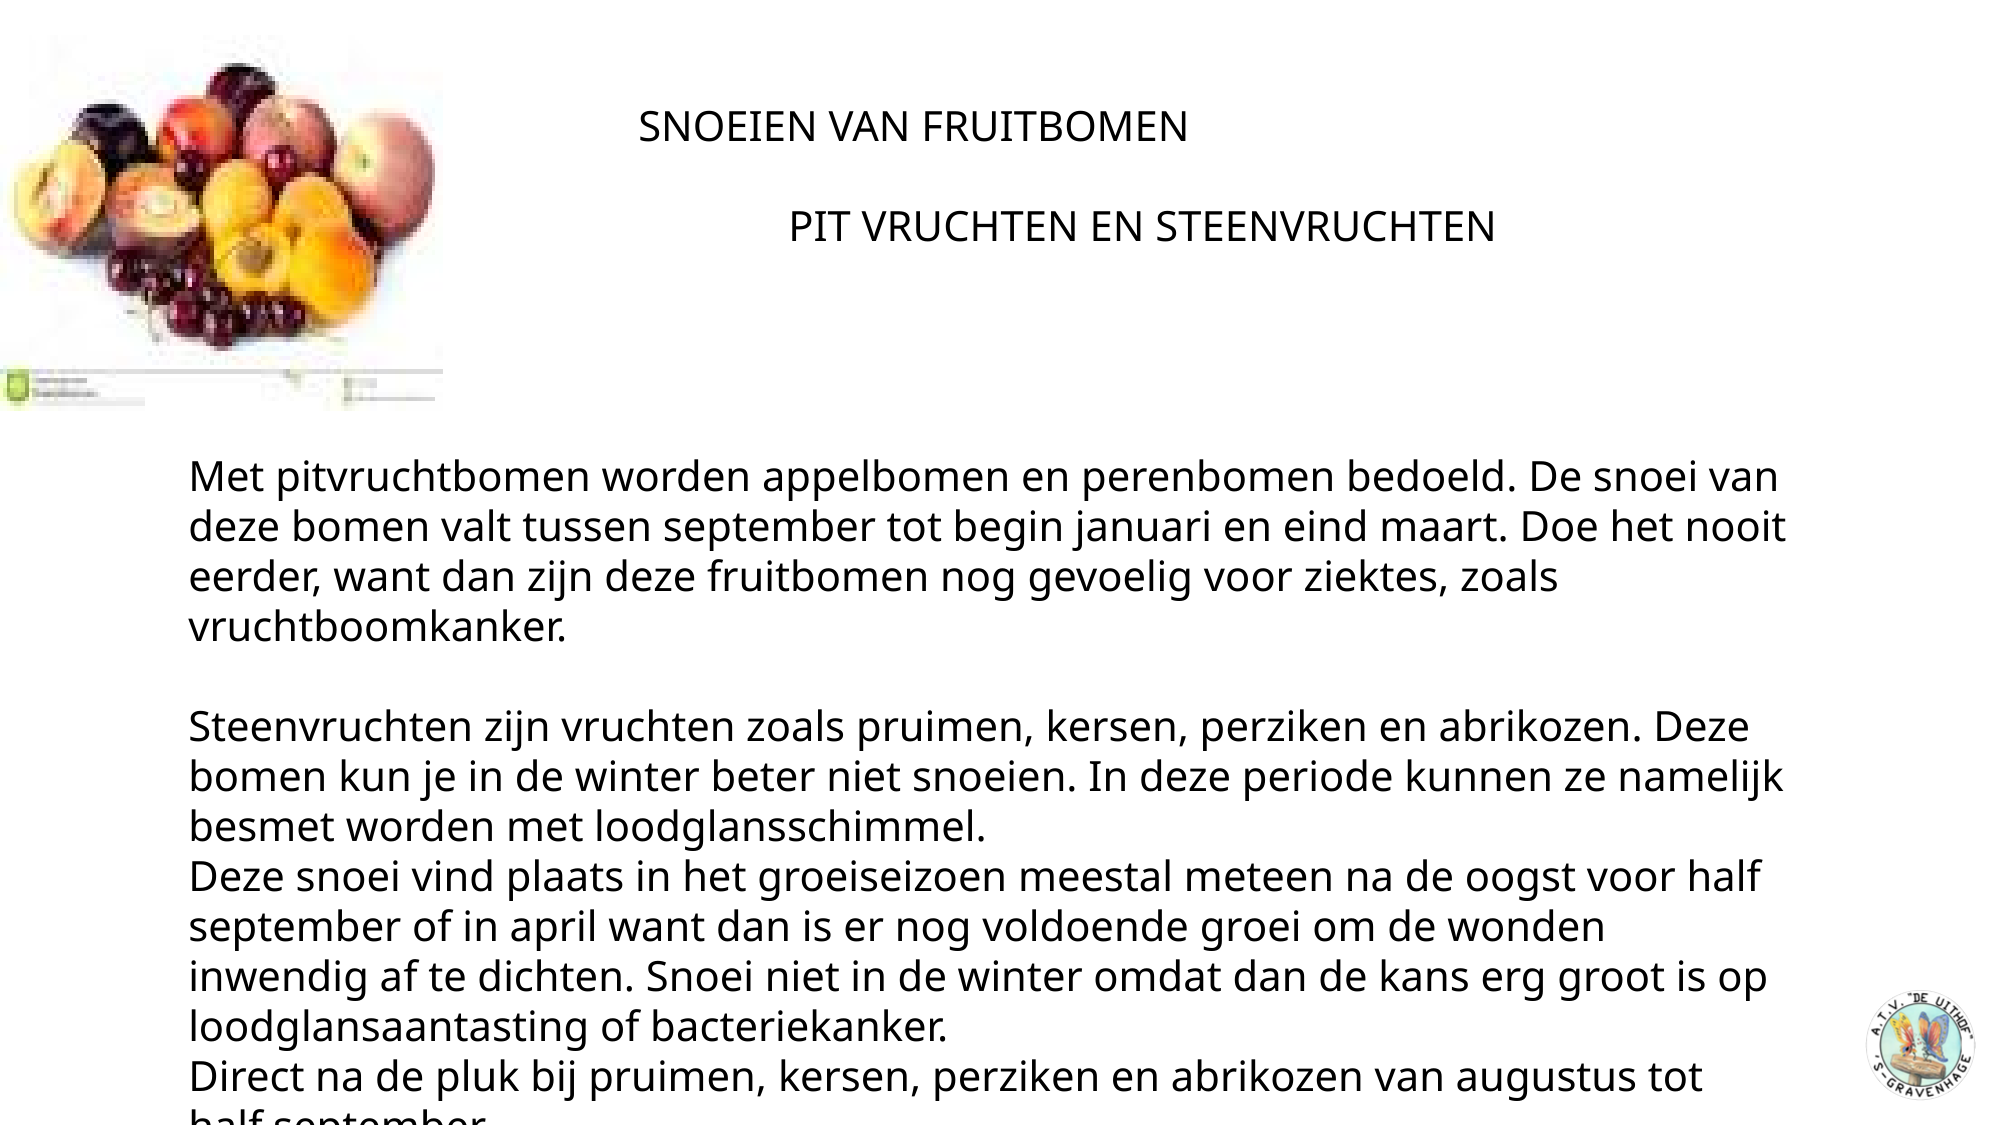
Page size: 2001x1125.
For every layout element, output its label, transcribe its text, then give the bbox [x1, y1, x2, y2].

picture [0, 0, 443, 411]
picture [1826, 967, 2000, 1125]
text_box SNOEIEN VAN FRUITBOMEN PIT VRUCHTEN EN STEENVRUCHTEN Met pitvruchtbomen worden appelbomen en perenbomen bedoeld. De snoei van deze bomen valt tussen september tot begin januari en eind maart. Doe het nooit eerder, want dan zijn deze fruitbomen nog gevoelig voor ziektes, zoals vruchtboomkanker. Steenvruchten zijn vruchten zoals pruimen, kersen, perziken en abrikozen. Deze bomen kun je in de winter beter niet snoeien. In deze periode kunnen ze namelijk besmet worden met loodglansschimmel. Deze snoei vind plaats in het groeiseizoen meestal meteen na de oogst voor half september of in april want dan is er nog voldoende groei om de wonden inwendig af te dichten. Snoei niet in de winter omdat dan de kans erg groot is op loodglansaantasting of bacteriekanker. Direct na de pluk bij pruimen, kersen, perziken en abrikozen van augustus tot half september. Druiven, december tot februari. [173, 92, 1803, 1125]
